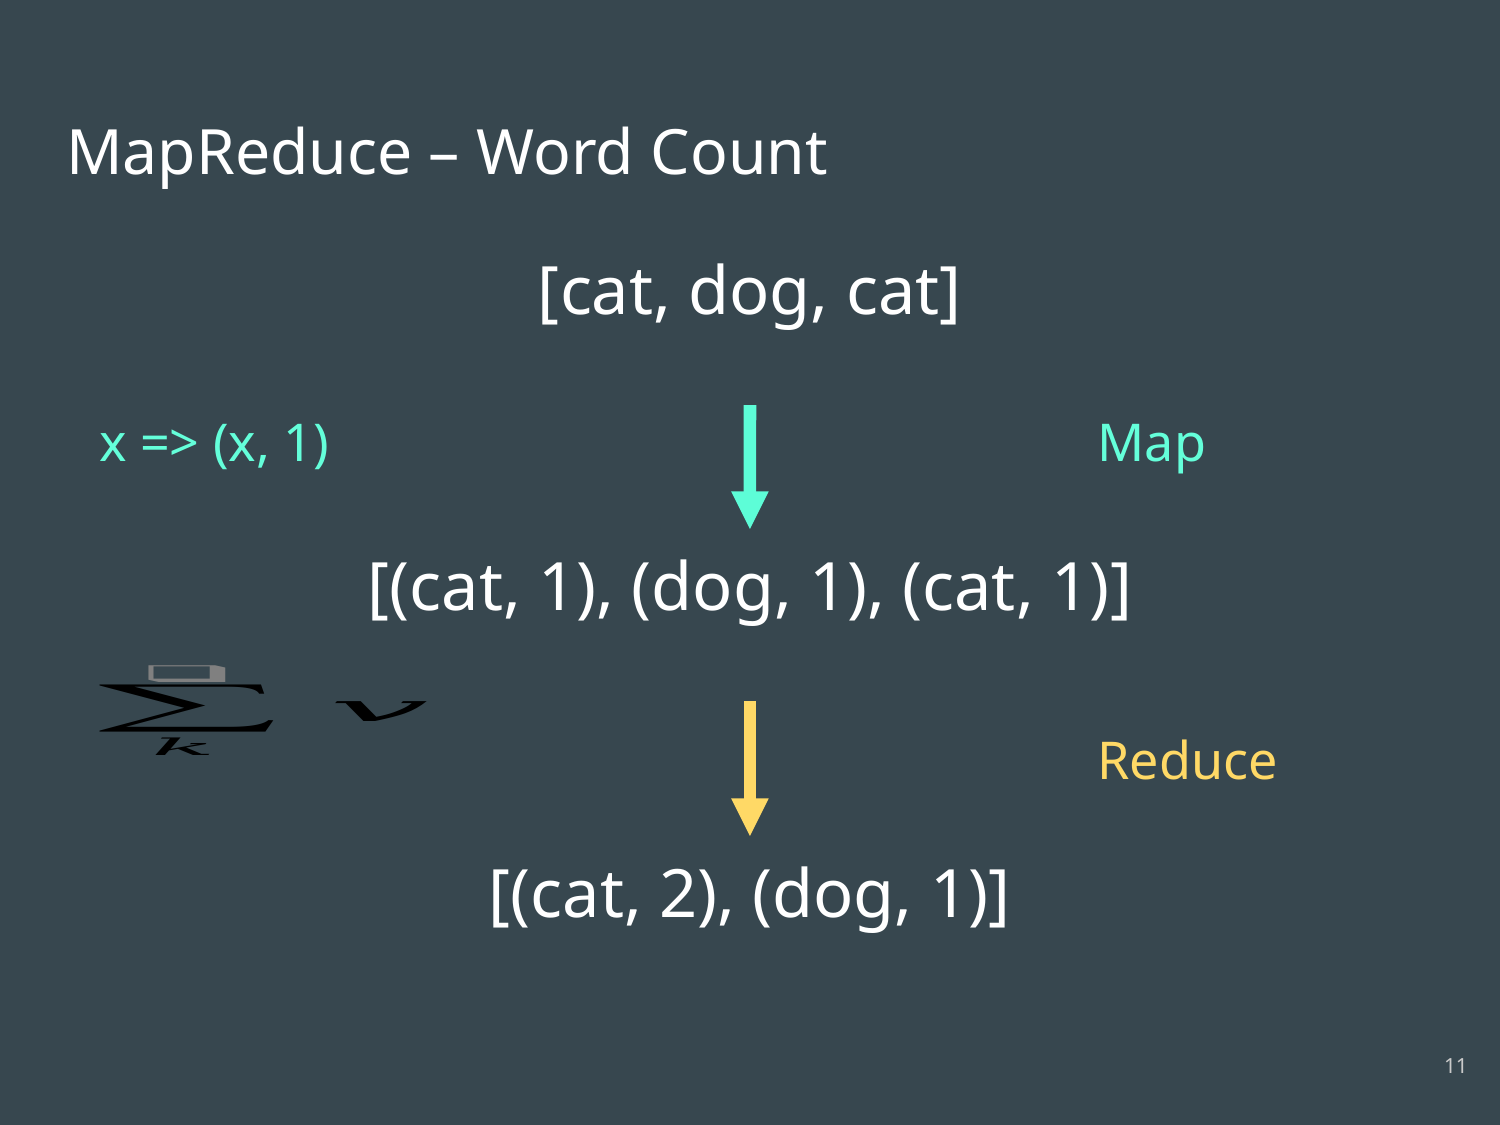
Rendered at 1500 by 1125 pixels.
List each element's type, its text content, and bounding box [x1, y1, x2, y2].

text_box [cat, dog, cat] [60, 233, 1440, 406]
slide_number 11 [1392, 1023, 1483, 1110]
text_box [(cat, 1), (dog, 1), (cat, 1)] [67, 529, 1433, 701]
text_box Map [1083, 394, 1344, 493]
text_box Reduce [1083, 712, 1344, 810]
text_box x => (x, 1) [84, 394, 405, 492]
text_box [(cat, 2), (dog, 1)] [233, 835, 1267, 1008]
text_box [751, 701, 756, 828]
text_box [743, 701, 749, 827]
title MapReduce – Word Count [51, 97, 1449, 223]
